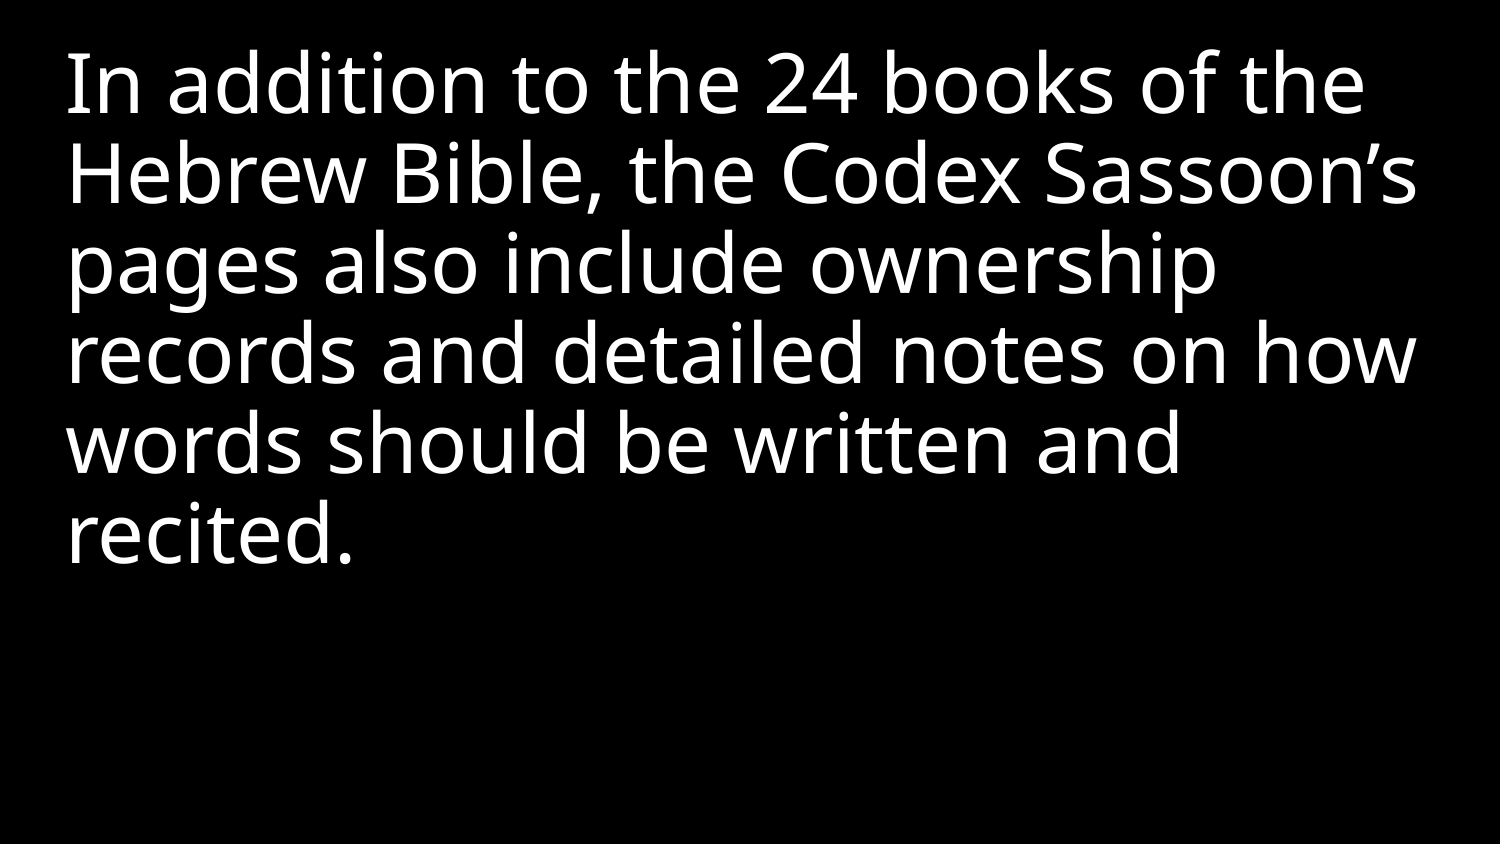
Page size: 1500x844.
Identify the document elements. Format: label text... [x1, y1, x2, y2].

subtitle In addition to the 24 books of the Hebrew Bible, the Codex Sassoon’s pages also include ownership records and detailed notes on how words should be written and recited. [50, 34, 1450, 797]
